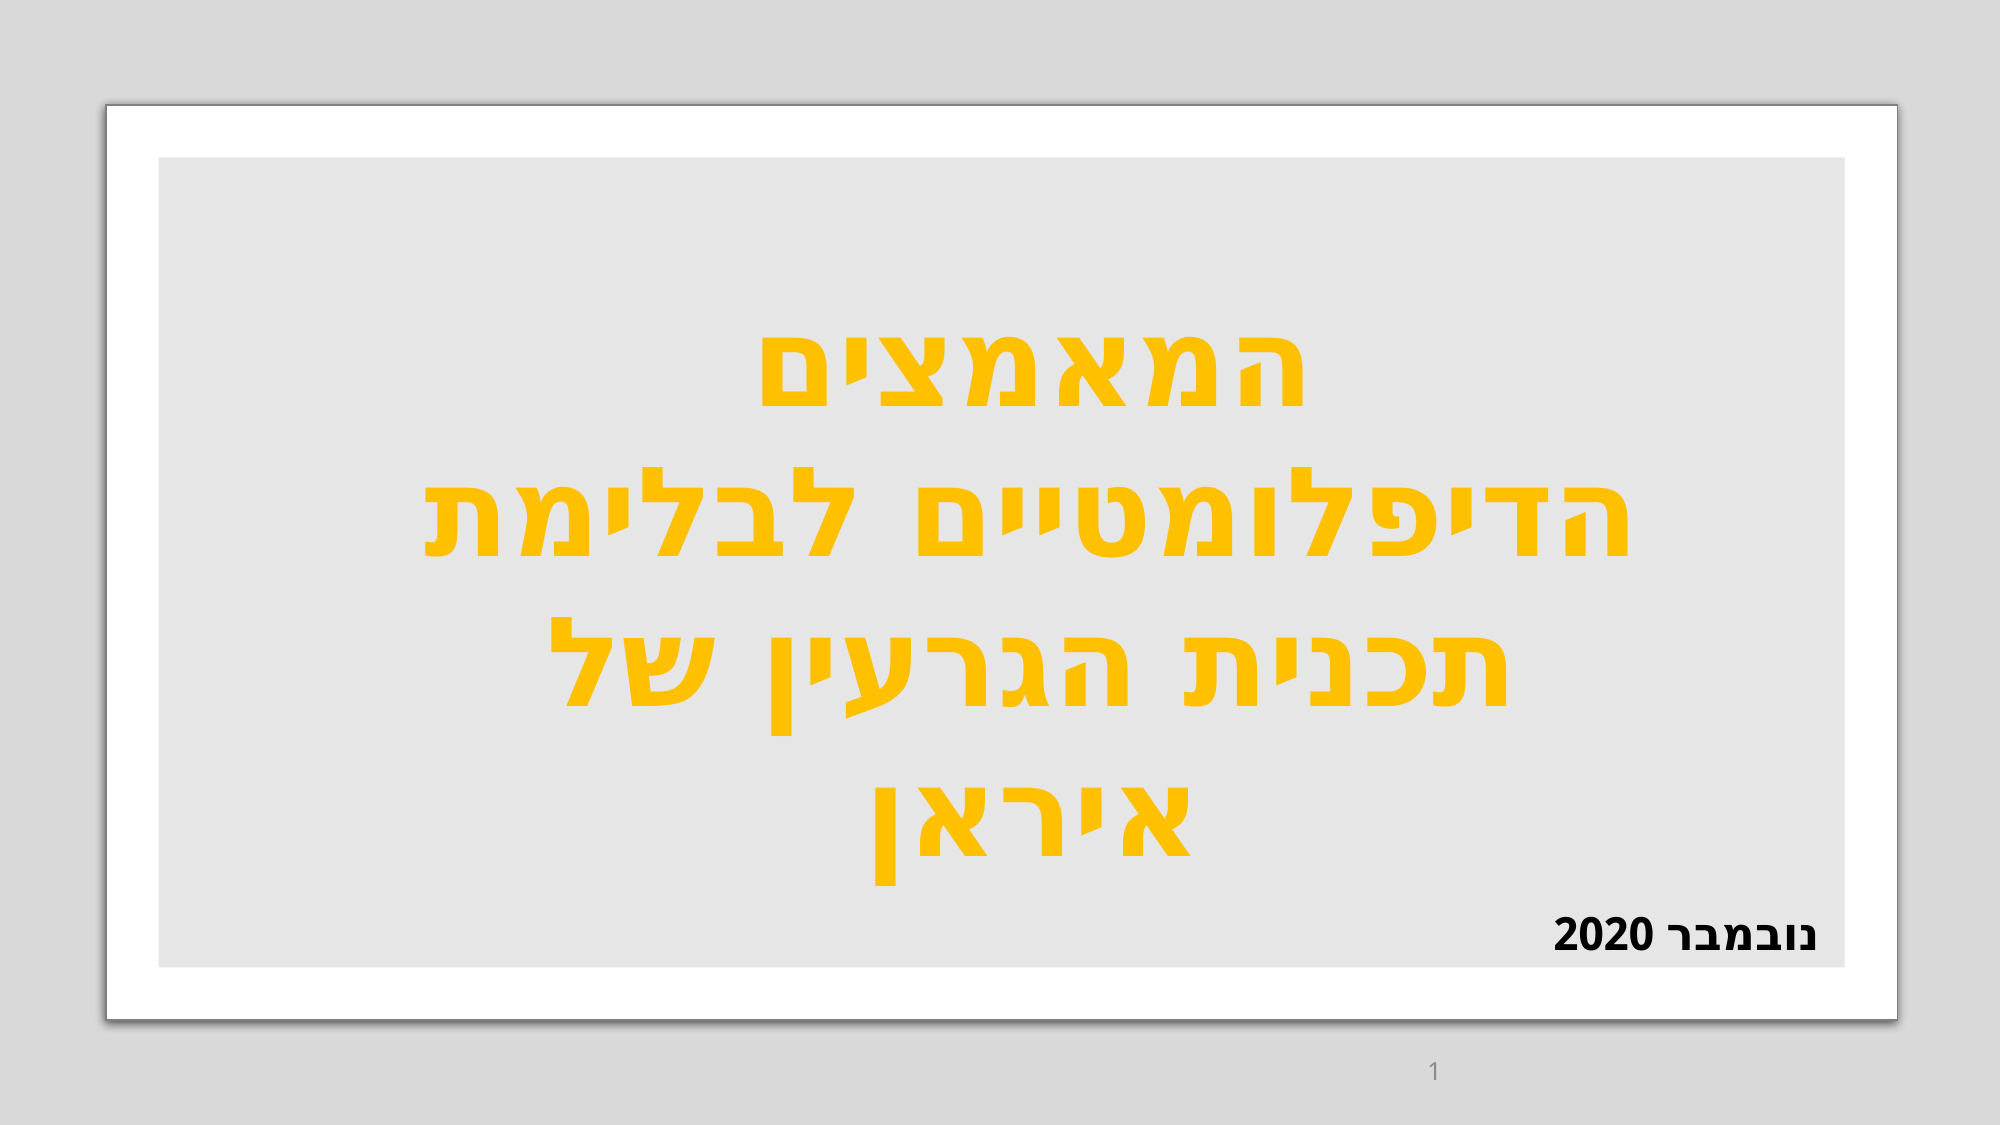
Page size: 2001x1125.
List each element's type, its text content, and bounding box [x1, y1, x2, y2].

text_box המאמצים הדיפלומטיים לבלימת תכנית הגרעין של איראן [374, 639, 1691, 889]
text_box [105, 104, 1898, 1021]
text_box [0, 0, 2000, 1125]
title [137, 59, 1863, 278]
slide_number 1 [1412, 1042, 1863, 1103]
text_box [158, 278, 1846, 968]
text_box נובמבר 2020 [1484, 896, 1835, 967]
